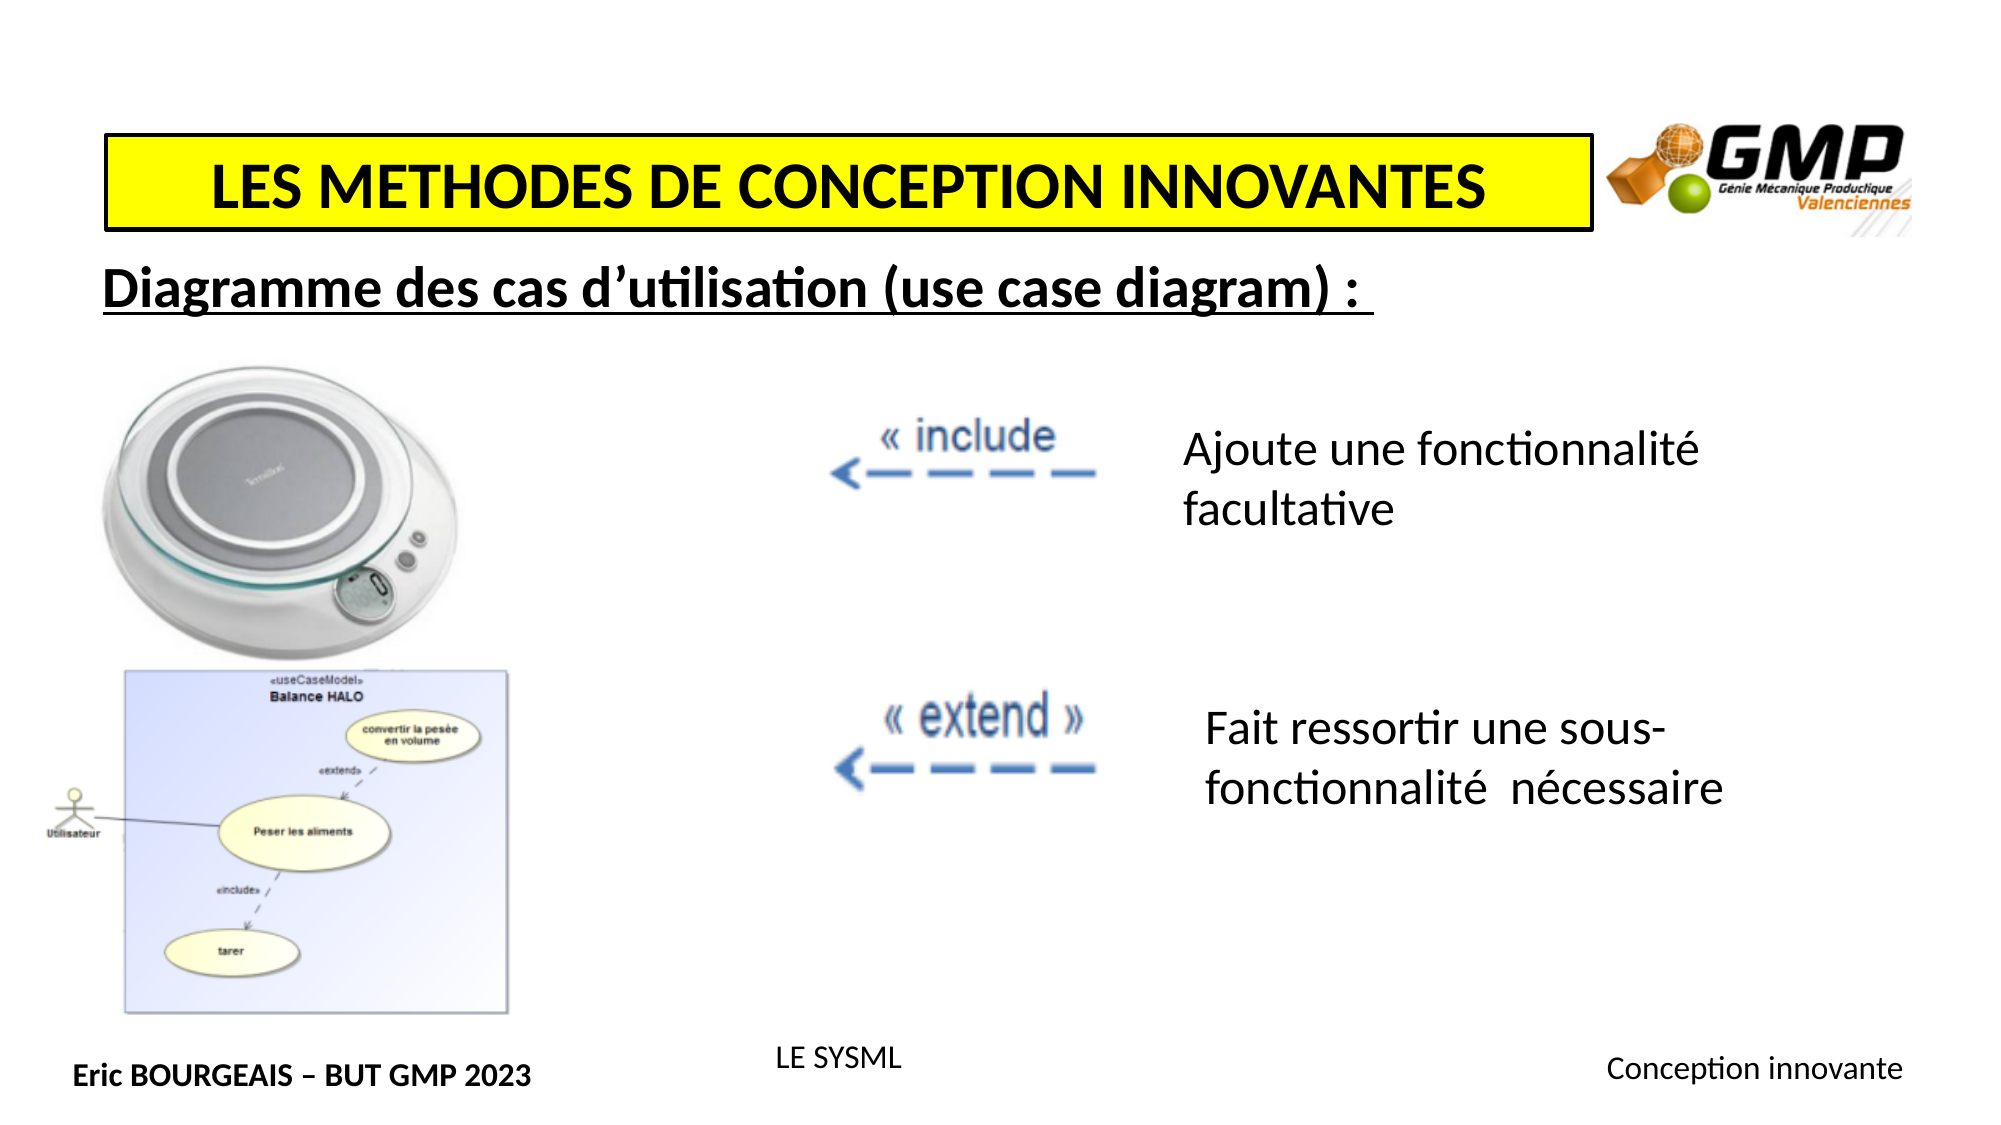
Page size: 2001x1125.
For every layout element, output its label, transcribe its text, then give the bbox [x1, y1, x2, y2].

list Diagramme des cas d’utilisation (use case diagram) : [87, 250, 1952, 991]
picture [95, 355, 465, 664]
text_box Fait ressortir une sous-fonctionnalité nécessaire [1190, 687, 1814, 823]
picture [826, 407, 1102, 510]
text_box Eric BOURGEAIS – BUT GMP 2023 [57, 1045, 597, 1101]
picture [1606, 115, 1913, 251]
text_box LE SYSML [760, 1027, 937, 1083]
picture [45, 667, 515, 1019]
text_box Conception innovante [1592, 1039, 1982, 1094]
text_box Ajoute une fonctionnalité facultative [1168, 407, 1772, 543]
picture [820, 667, 1108, 796]
text_box LES METHODES DE CONCEPTION INNOVANTES [106, 134, 1593, 230]
